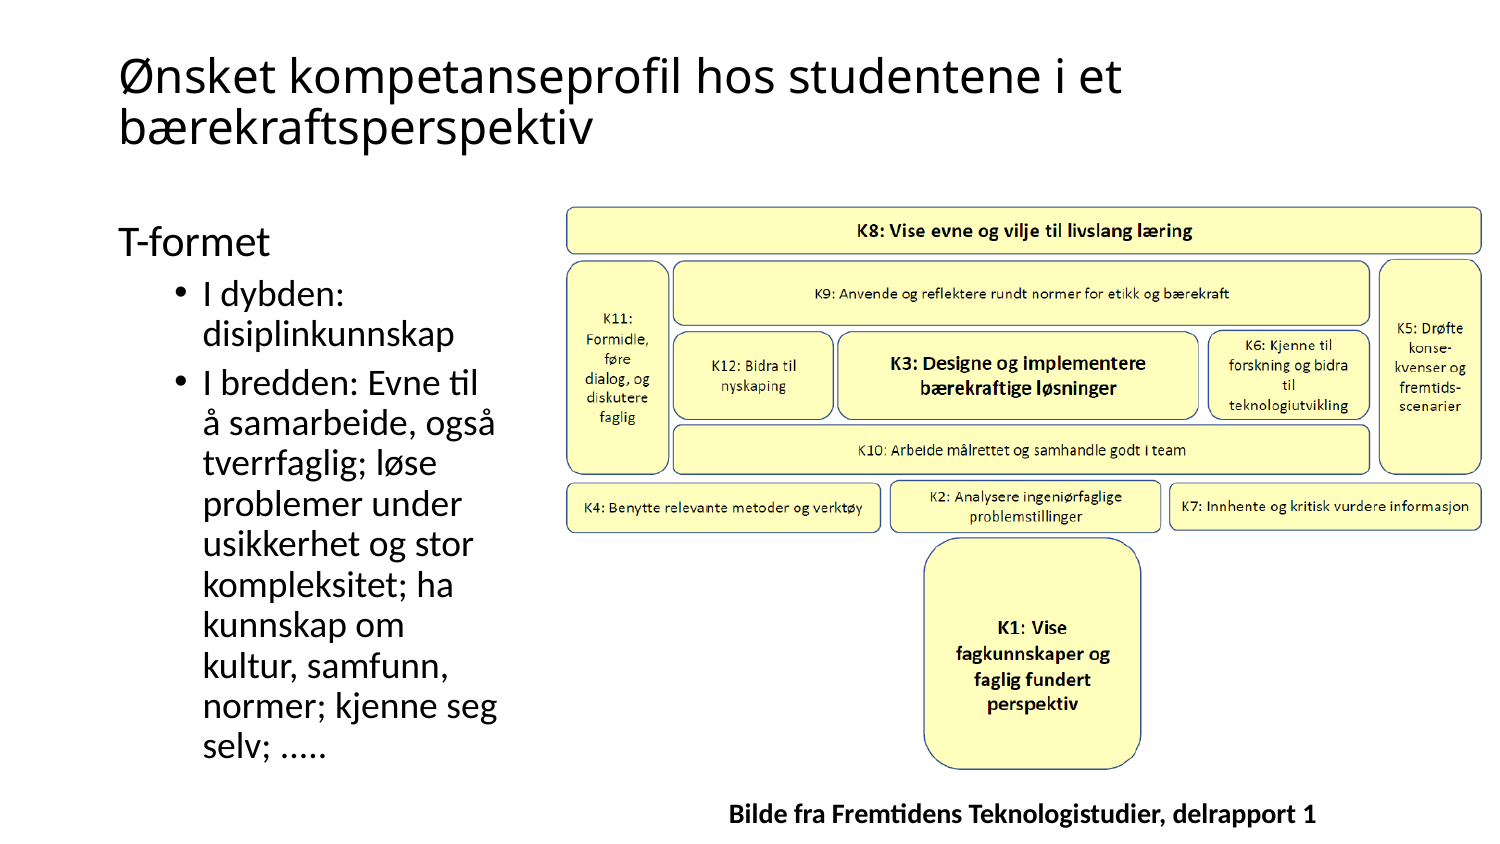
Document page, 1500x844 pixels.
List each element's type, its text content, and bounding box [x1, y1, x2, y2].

picture [559, 197, 1487, 834]
list T-formet I dybden: disiplinkunnskap I bredden: Evne til å samarbeide, også tverrfaglig; løse problemer under usikkerhet og stor kompleksitet; ha kunnskap om kultur, samfunn, normer; kjenne seg selv; ..... [103, 211, 516, 819]
title Ønsket kompetanseprofil hos studentene i et bærekraftsperspektiv [103, 44, 1397, 164]
